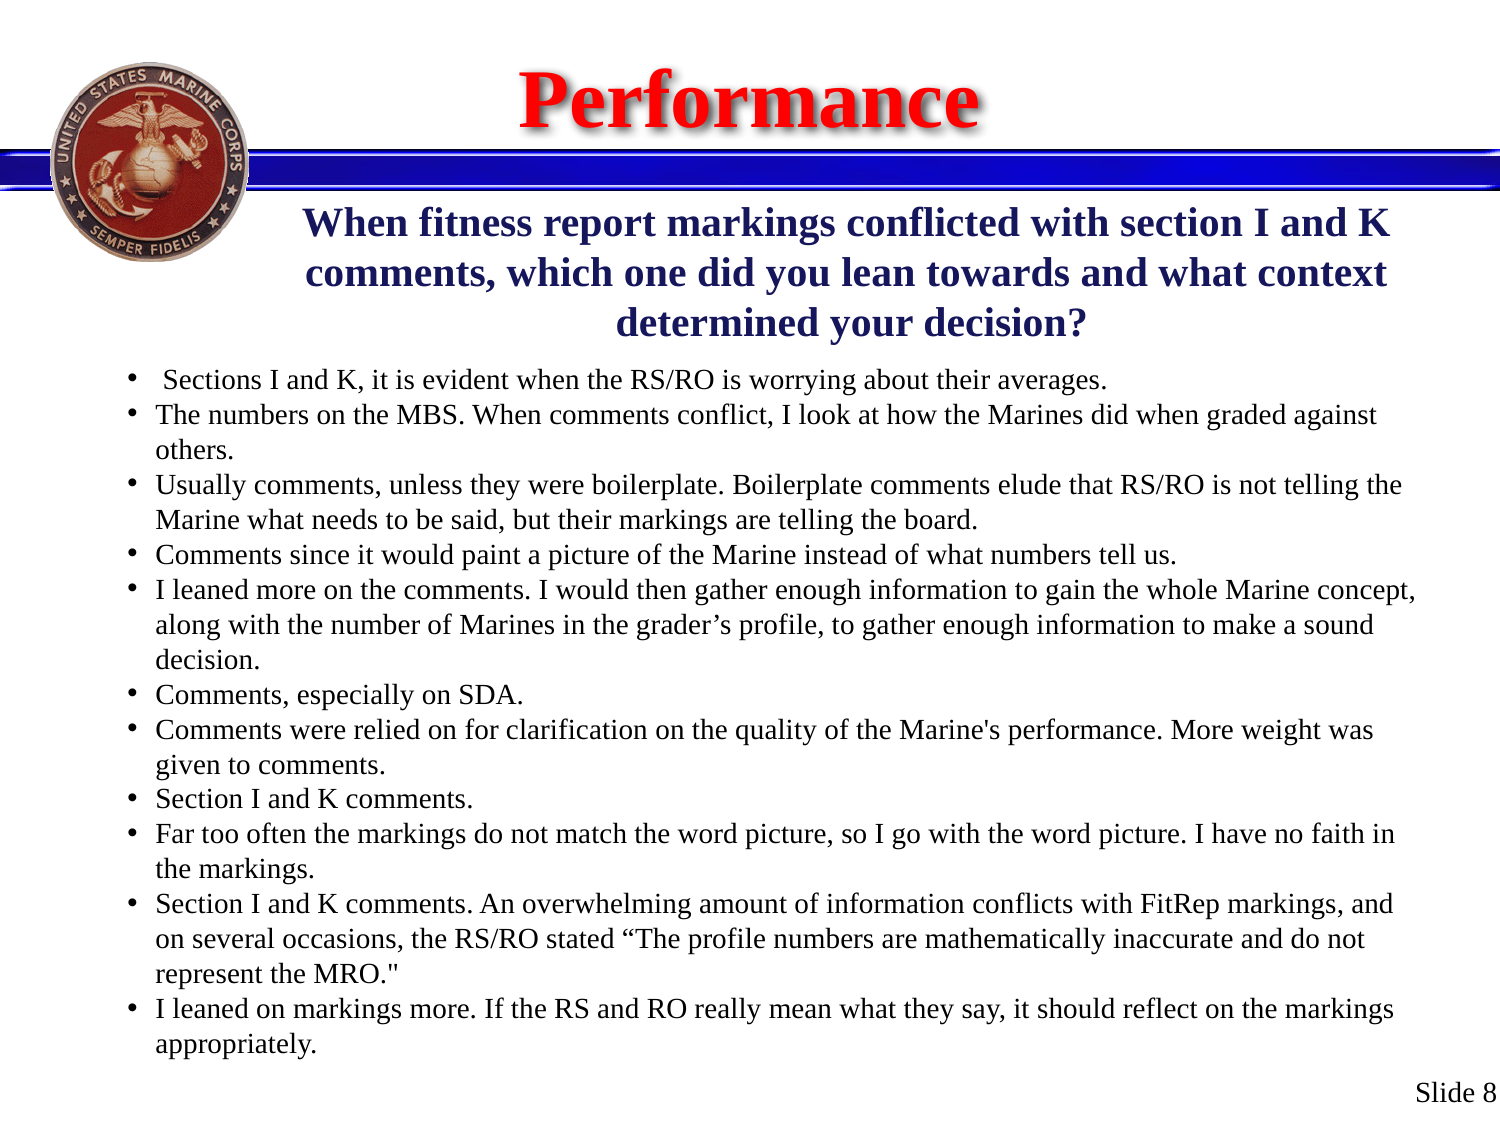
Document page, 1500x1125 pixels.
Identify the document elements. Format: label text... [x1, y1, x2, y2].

title Performance [0, 50, 1500, 138]
slide_number Slide 8 [1399, 1065, 1500, 1125]
picture [0, 138, 1500, 262]
text_box Sections I and K, it is evident when the RS/RO is worrying about their averages. The numbers on the MBS. When comments conflict, I look at how the Marines did when graded against others. Usually comments, unless they were boilerplate. Boilerplate comments elude that RS/RO is not telling the Marine what needs to be said, but their markings are telling the board. Comments since it would paint a picture of the Marine instead of what numbers tell us. I leaned more on the comments. I would then gather enough information to gain the whole Marine concept, along with the number of Marines in the grader’s profile, to gather enough information to make a sound decision. Comments, especially on SDA. Comments were relied on for clarification on the quality of the Marine's performance. More weight was given to comments. Section I and K comments. Far too often the markings do not match the word picture, so I go with the word picture. I have no faith in the markings. Section I and K comments. An overwhelming amount of information conflicts with FitRep markings, and on several occasions, the RS/RO stated “The profile numbers are mathematically inaccurate and do not represent the MRO." I leaned on markings more. If the RS and RO really mean what they say, it should reflect on the markings appropriately. [112, 352, 1434, 1067]
text_box When fitness report markings conflicted with section I and K comments, which one did you lean towards and what context determined your decision? [166, 187, 1500, 353]
